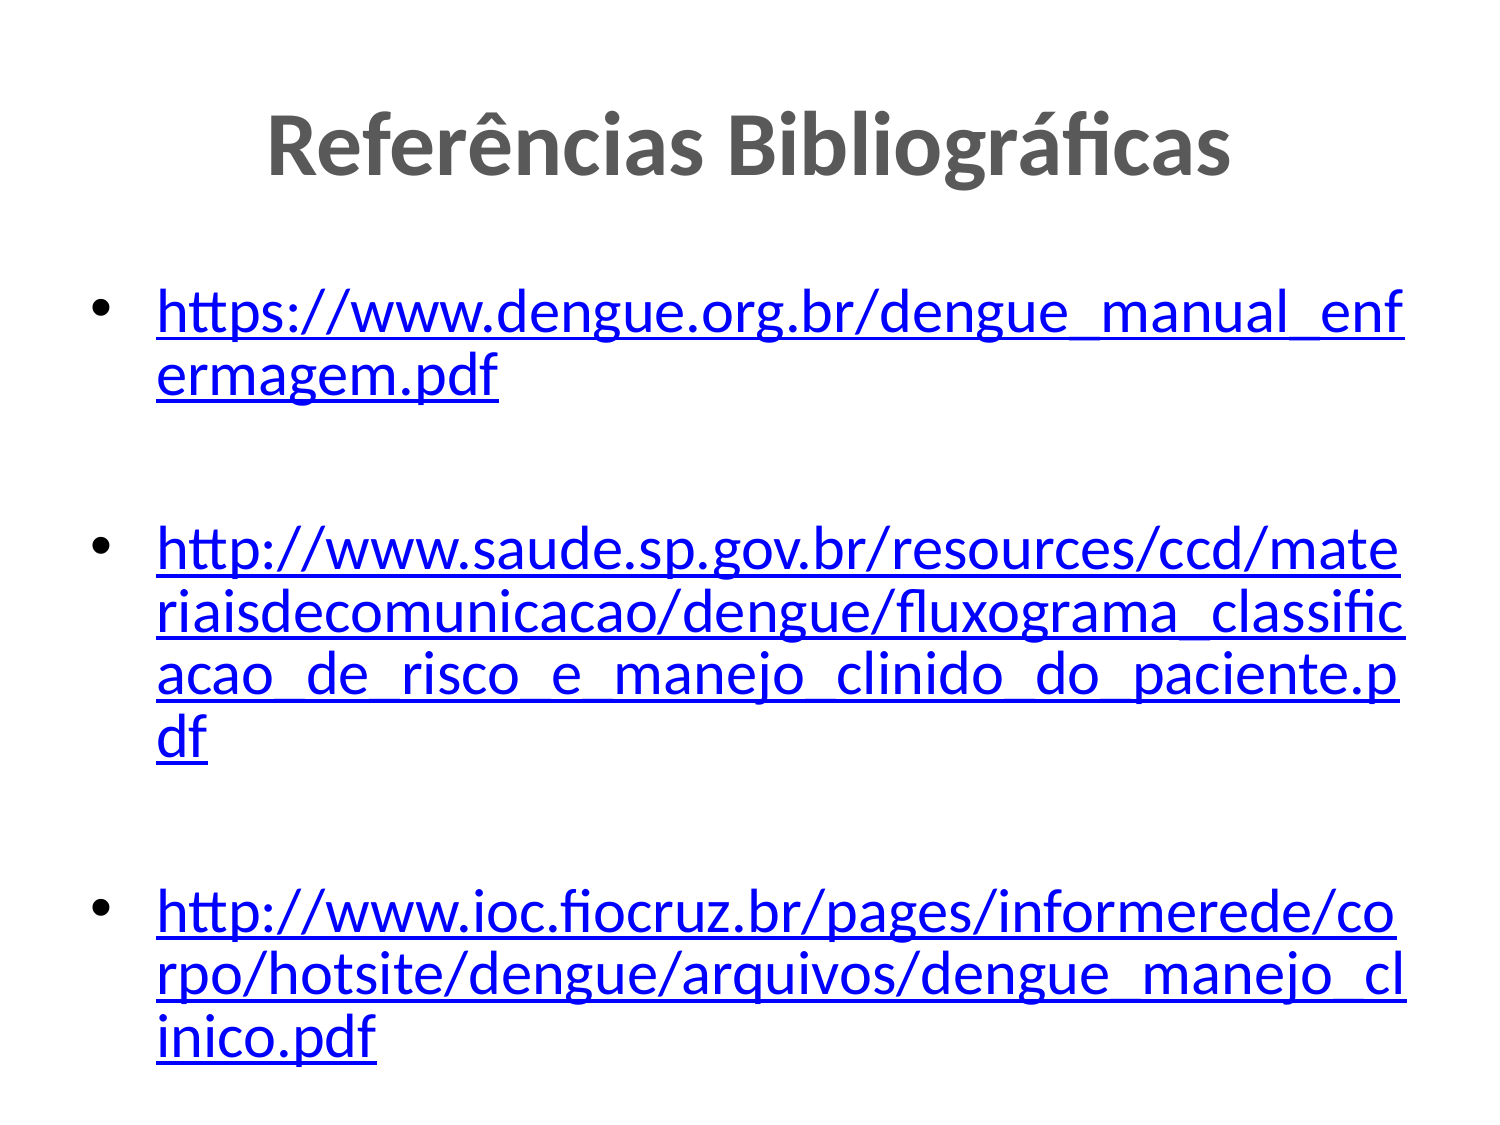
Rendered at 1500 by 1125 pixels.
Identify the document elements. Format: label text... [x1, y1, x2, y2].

title Referências Bibliográficas [75, 45, 1425, 233]
list https://www.dengue.org.br/dengue_manual_enfermagem.pdf http://www.saude.sp.gov.br/resources/ccd/materiaisdecomunicacao/dengue/fluxograma_classificacao_de_risco_e_manejo_clinido_do_paciente.pdf http://www.ioc.fiocruz.br/pages/informerede/corpo/hotsite/dengue/arquivos/dengue_manejo_clinico.pdf file:///C:/Users/HOME%20ULTRA/Downloads/M%C3%B3dulo%202%20(1).pdf [75, 262, 1425, 1005]
